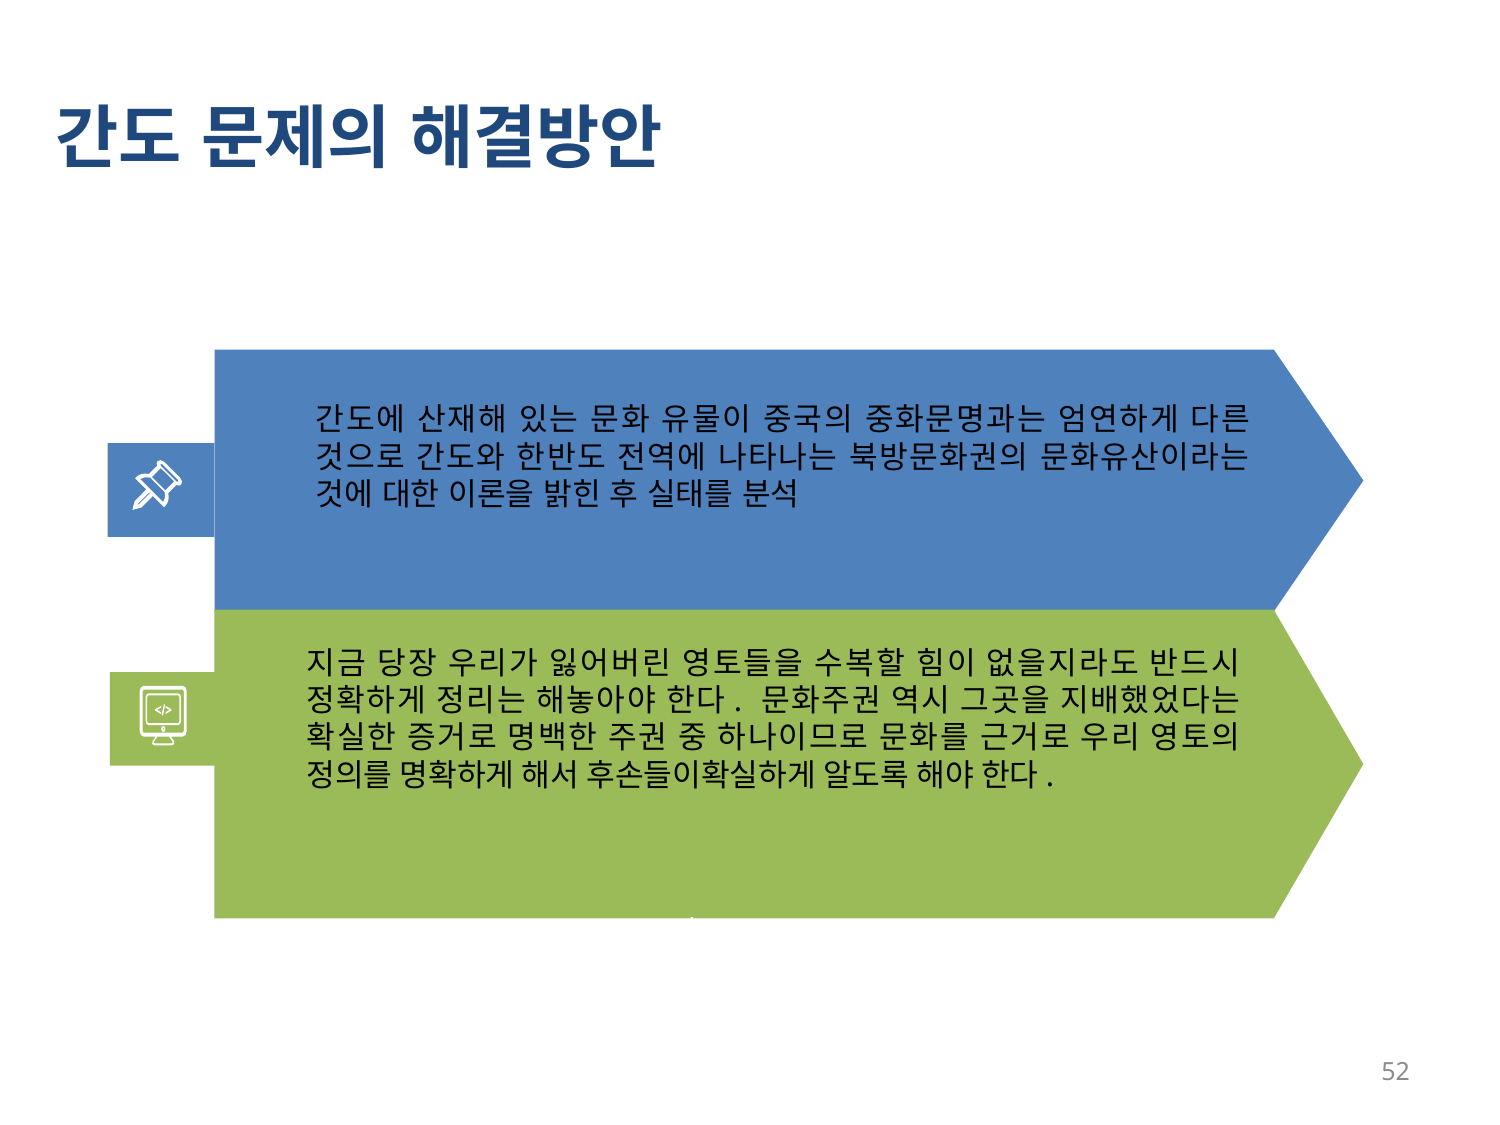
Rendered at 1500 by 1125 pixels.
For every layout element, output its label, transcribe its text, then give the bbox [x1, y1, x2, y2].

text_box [107, 349, 1364, 1020]
slide_number 52 [1074, 1042, 1425, 1103]
text_box 간도 문제의 해결방안 [44, 88, 738, 183]
